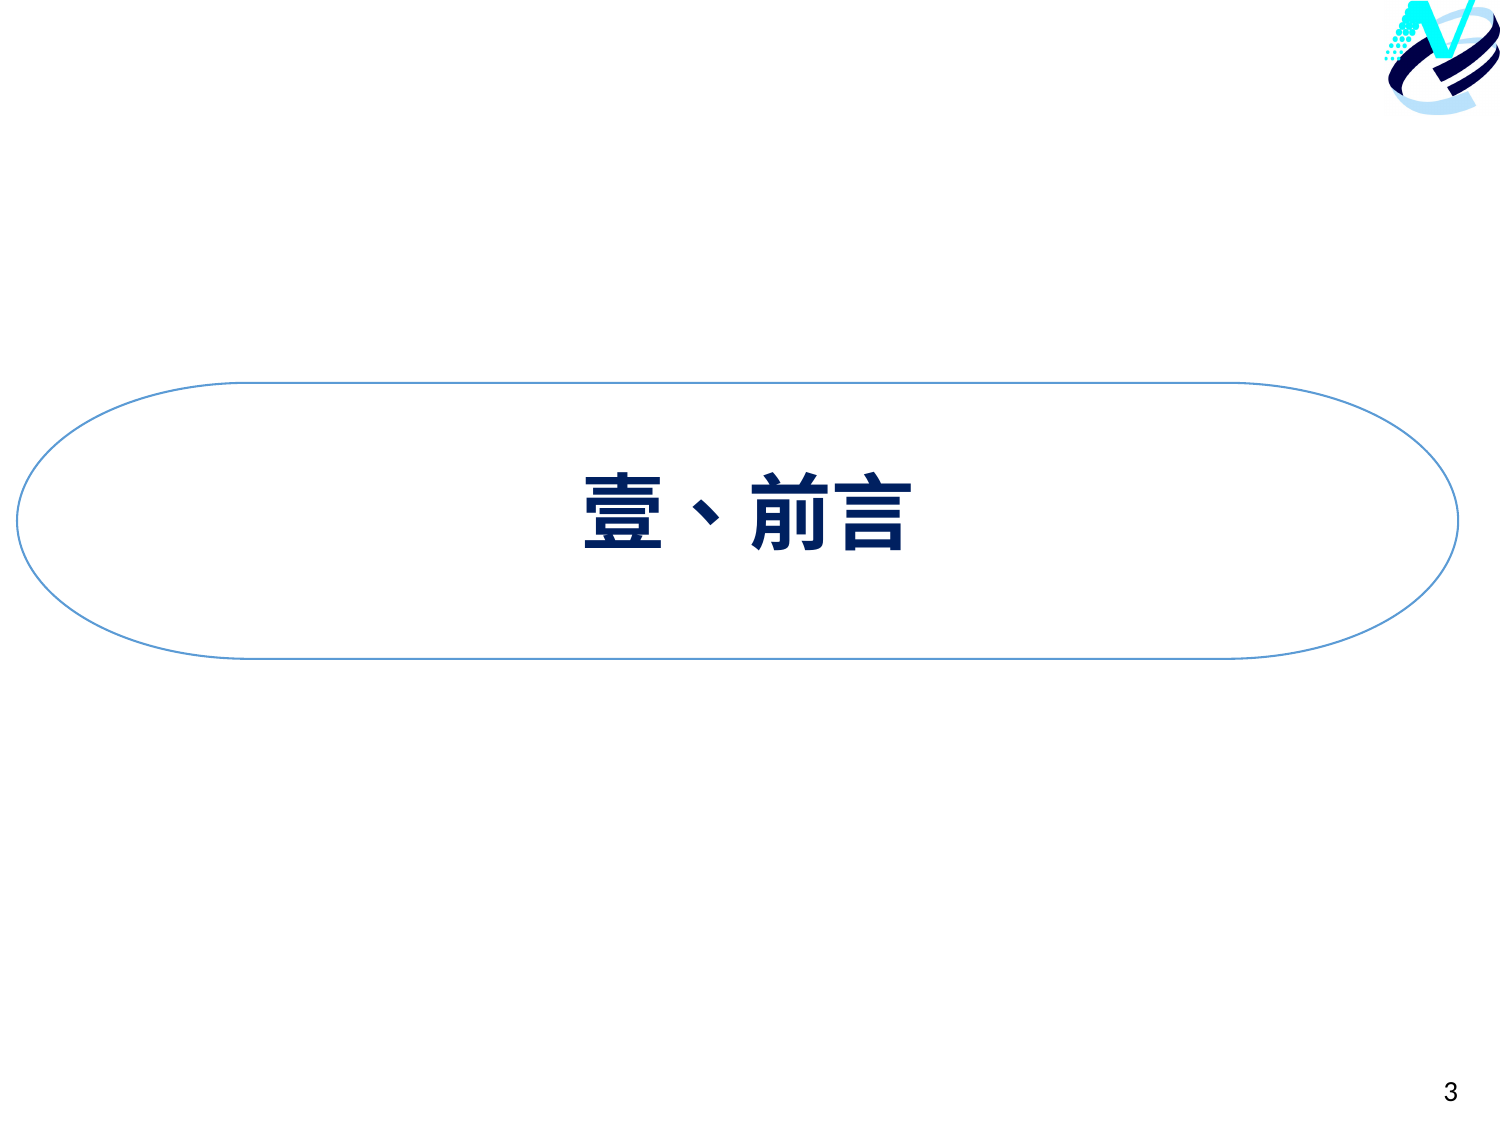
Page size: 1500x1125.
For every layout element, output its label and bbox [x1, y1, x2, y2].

picture [1384, 0, 1500, 116]
text_box [17, 382, 1480, 659]
